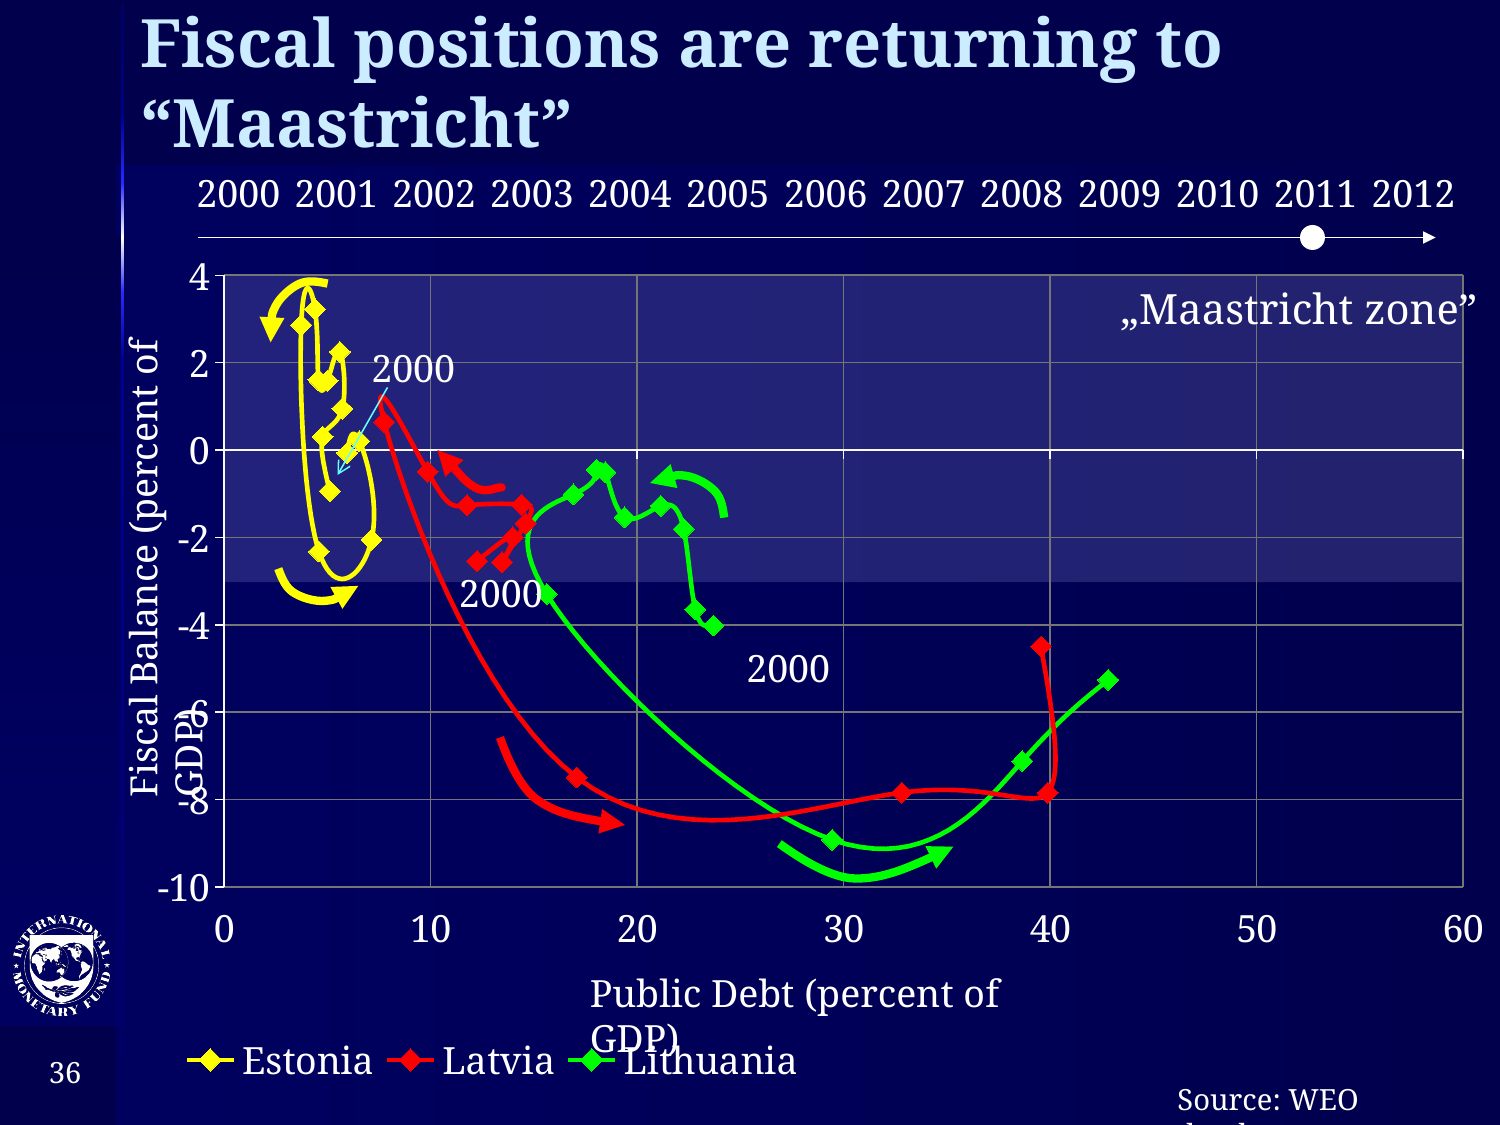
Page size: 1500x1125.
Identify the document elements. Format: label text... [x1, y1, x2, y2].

text_box 2005 [671, 162, 769, 210]
text_box 2002 [377, 162, 475, 210]
text_box 2010 [1160, 162, 1258, 210]
text_box 2006 [769, 162, 883, 210]
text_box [337, 387, 388, 476]
text_box 2000 [181, 162, 279, 210]
text_box 2011 [1258, 162, 1356, 210]
text_box 2008 [964, 162, 1062, 210]
text_box 2007 [883, 162, 964, 210]
text_box 2001 [279, 162, 377, 210]
text_box 2012 [1356, 162, 1471, 210]
text_box 2004 [573, 162, 671, 210]
title Fiscal positions are returning to “Maastricht” [124, 0, 1500, 163]
text_box 2003 [475, 162, 573, 210]
chart [74, 212, 1500, 1125]
text_box 2009 [1062, 162, 1160, 210]
